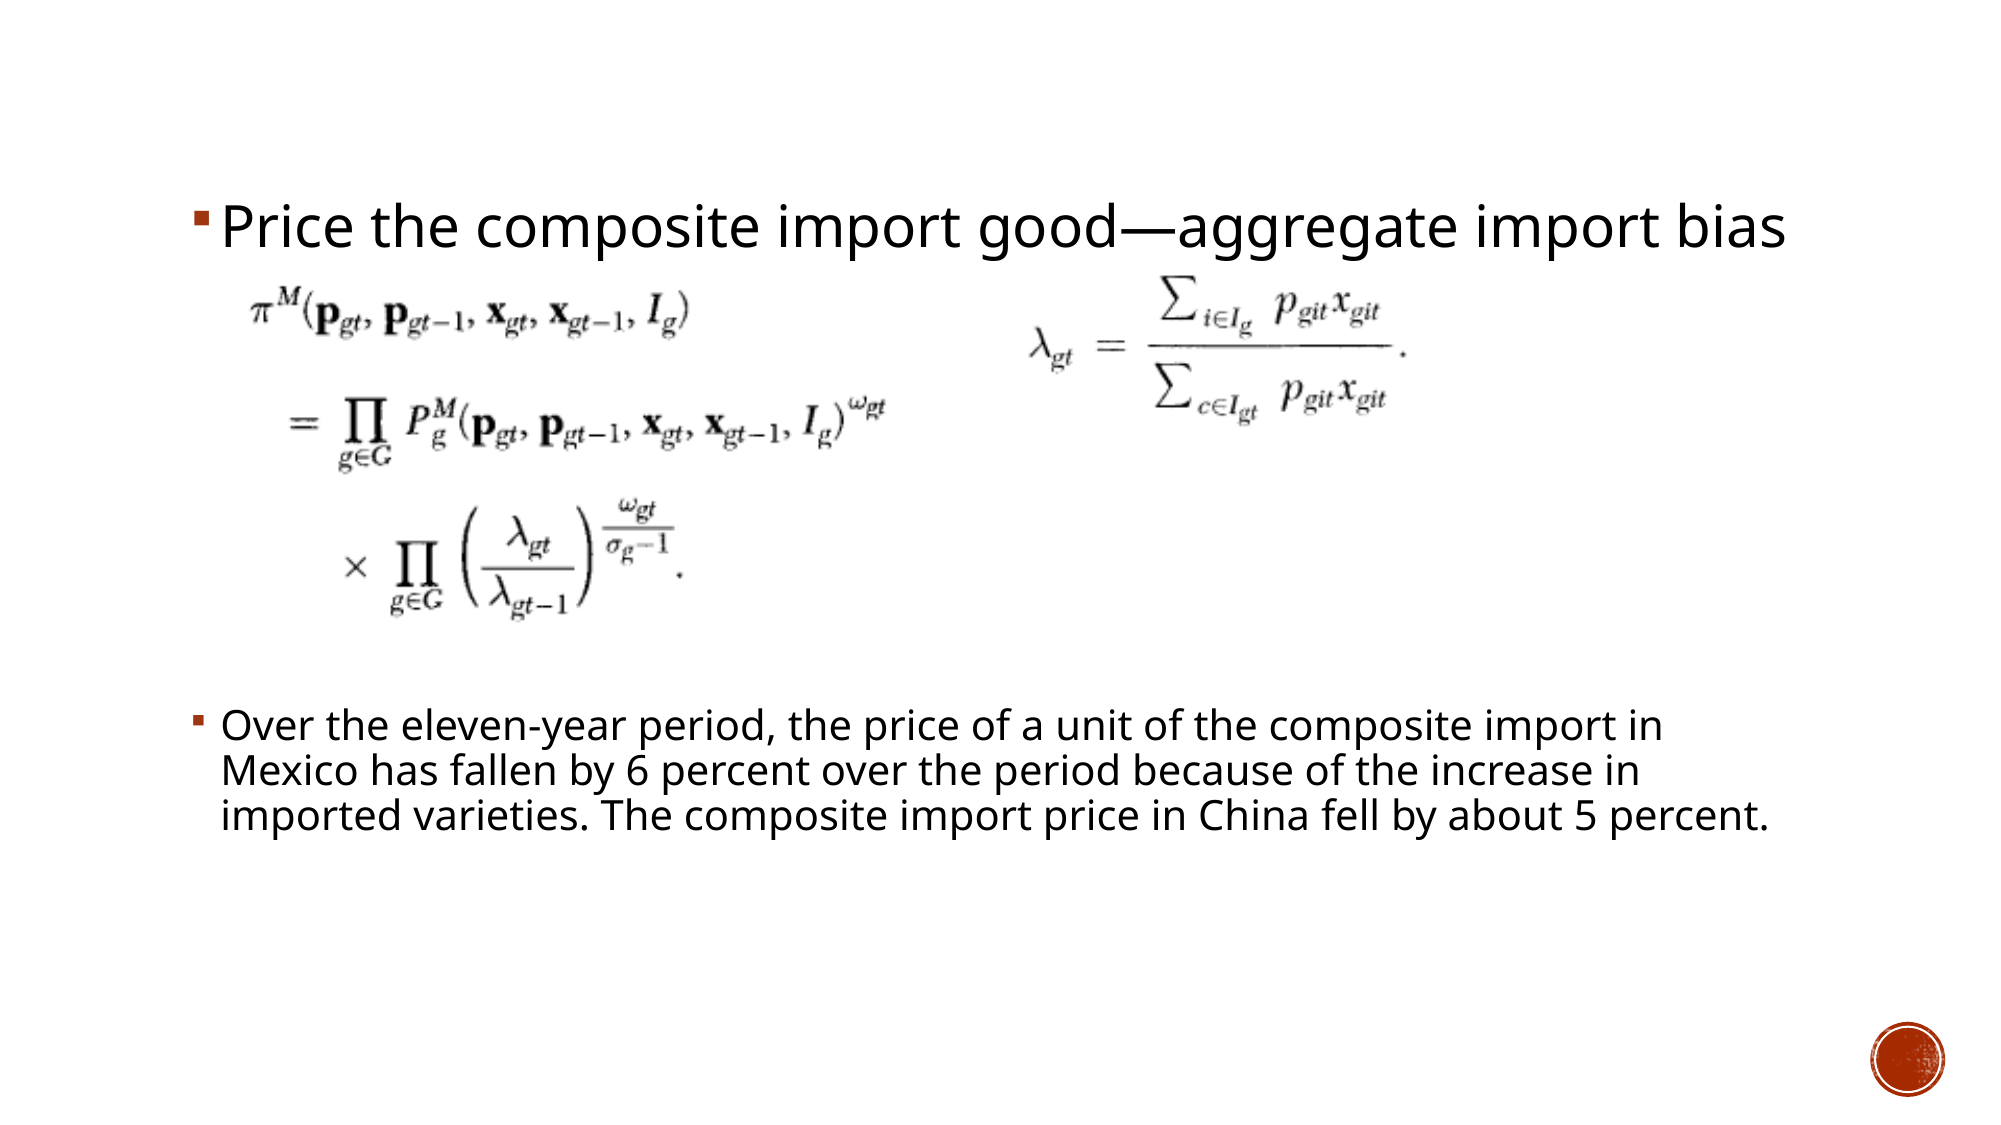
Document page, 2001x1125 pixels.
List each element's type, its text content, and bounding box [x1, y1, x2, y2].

picture [237, 268, 938, 652]
picture [1000, 268, 1461, 435]
list Price the composite import good—aggregate import bias Over the eleven-year period, the price of a unit of the composite import in Mexico has fallen by 6 percent over the period because of the increase in imported varieties. The composite import price in China fell by about 5 percent. [175, 114, 1826, 1013]
